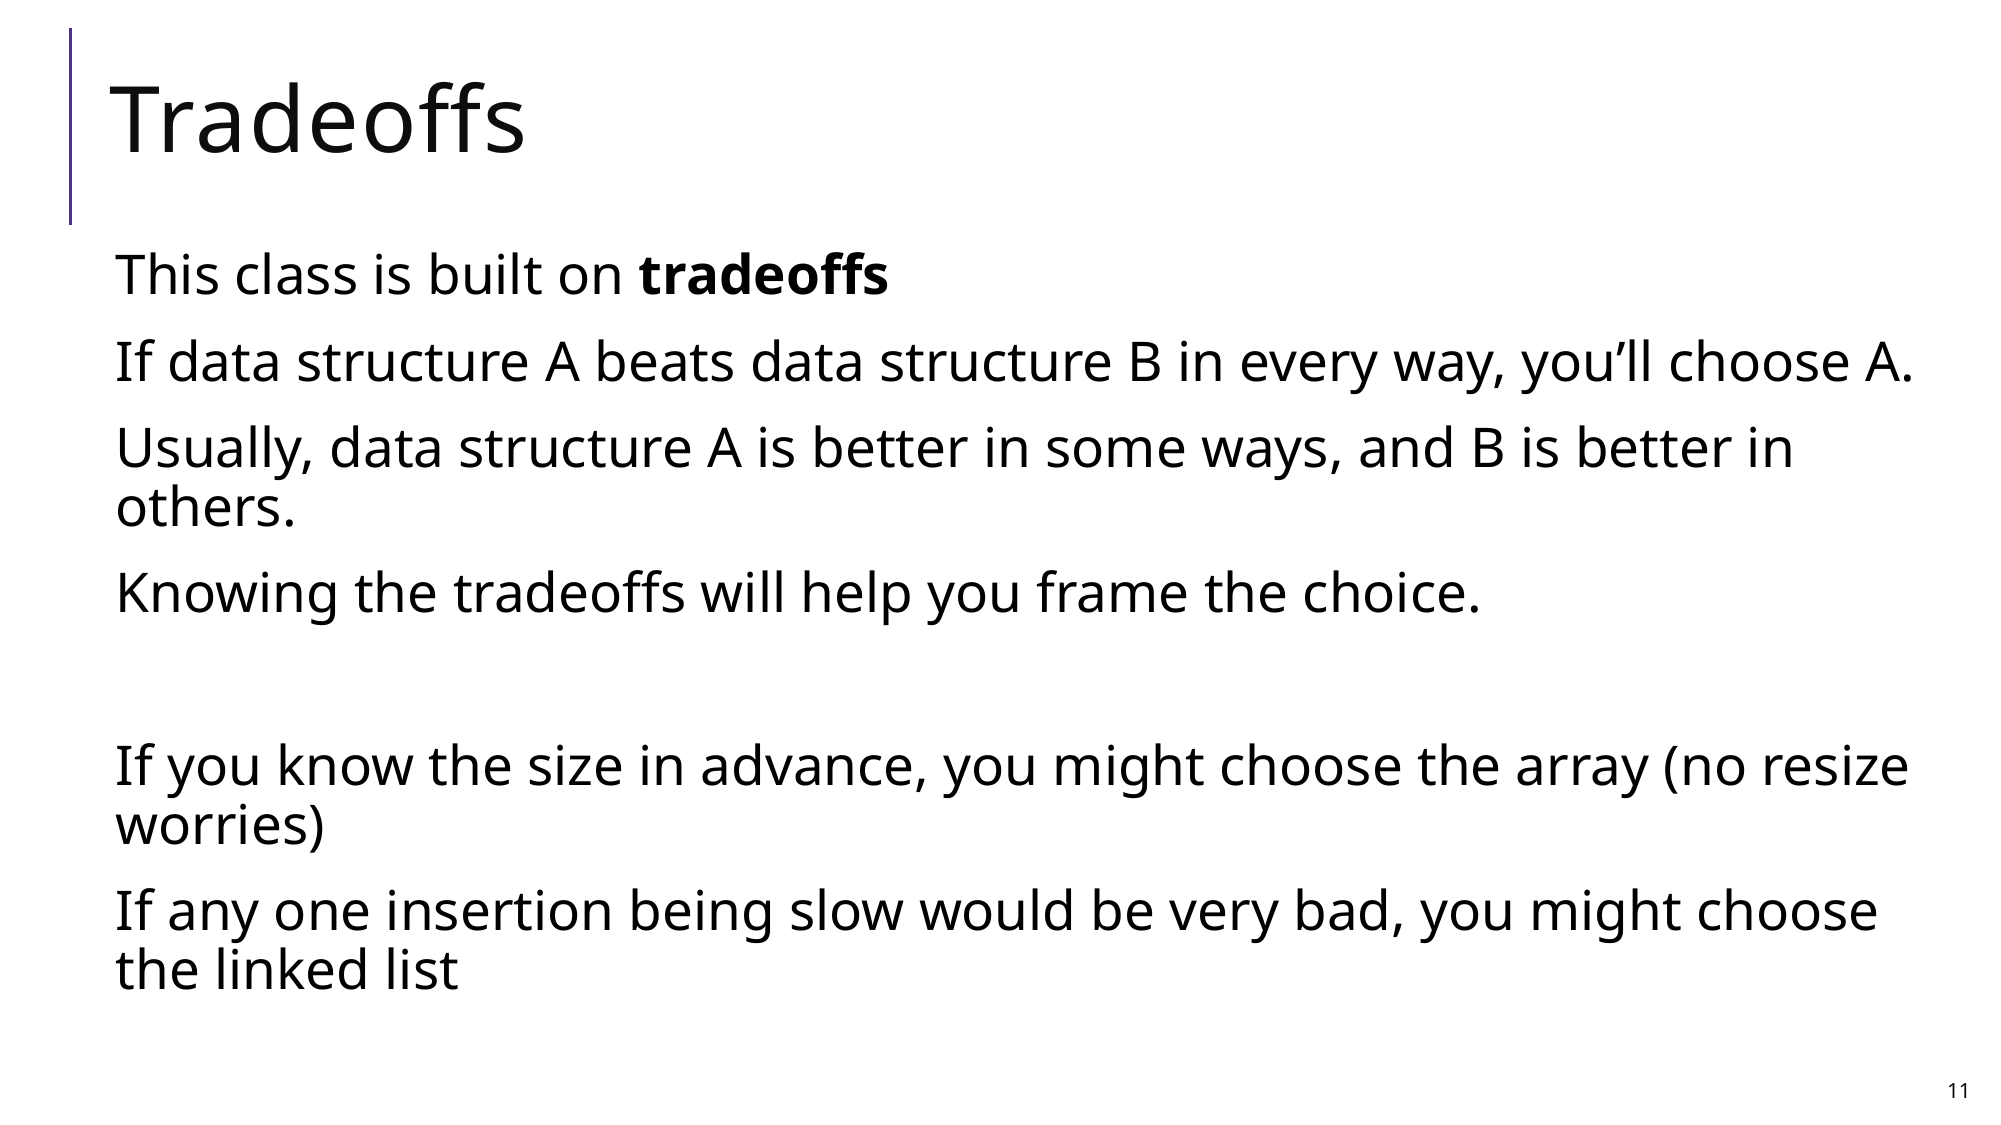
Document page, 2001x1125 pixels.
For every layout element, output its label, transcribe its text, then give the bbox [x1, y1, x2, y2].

list This class is built on tradeoffs If data structure A beats data structure B in every way, you’ll choose A. Usually, data structure A is better in some ways, and B is better in others. Knowing the tradeoffs will help you frame the choice. If you know the size in advance, you might choose the array (no resize worries) If any one insertion being slow would be very bad, you might choose the linked list [94, 240, 1930, 1035]
slide_number 11 [1916, 1069, 1986, 1115]
title Tradeoffs [94, 43, 1930, 210]
